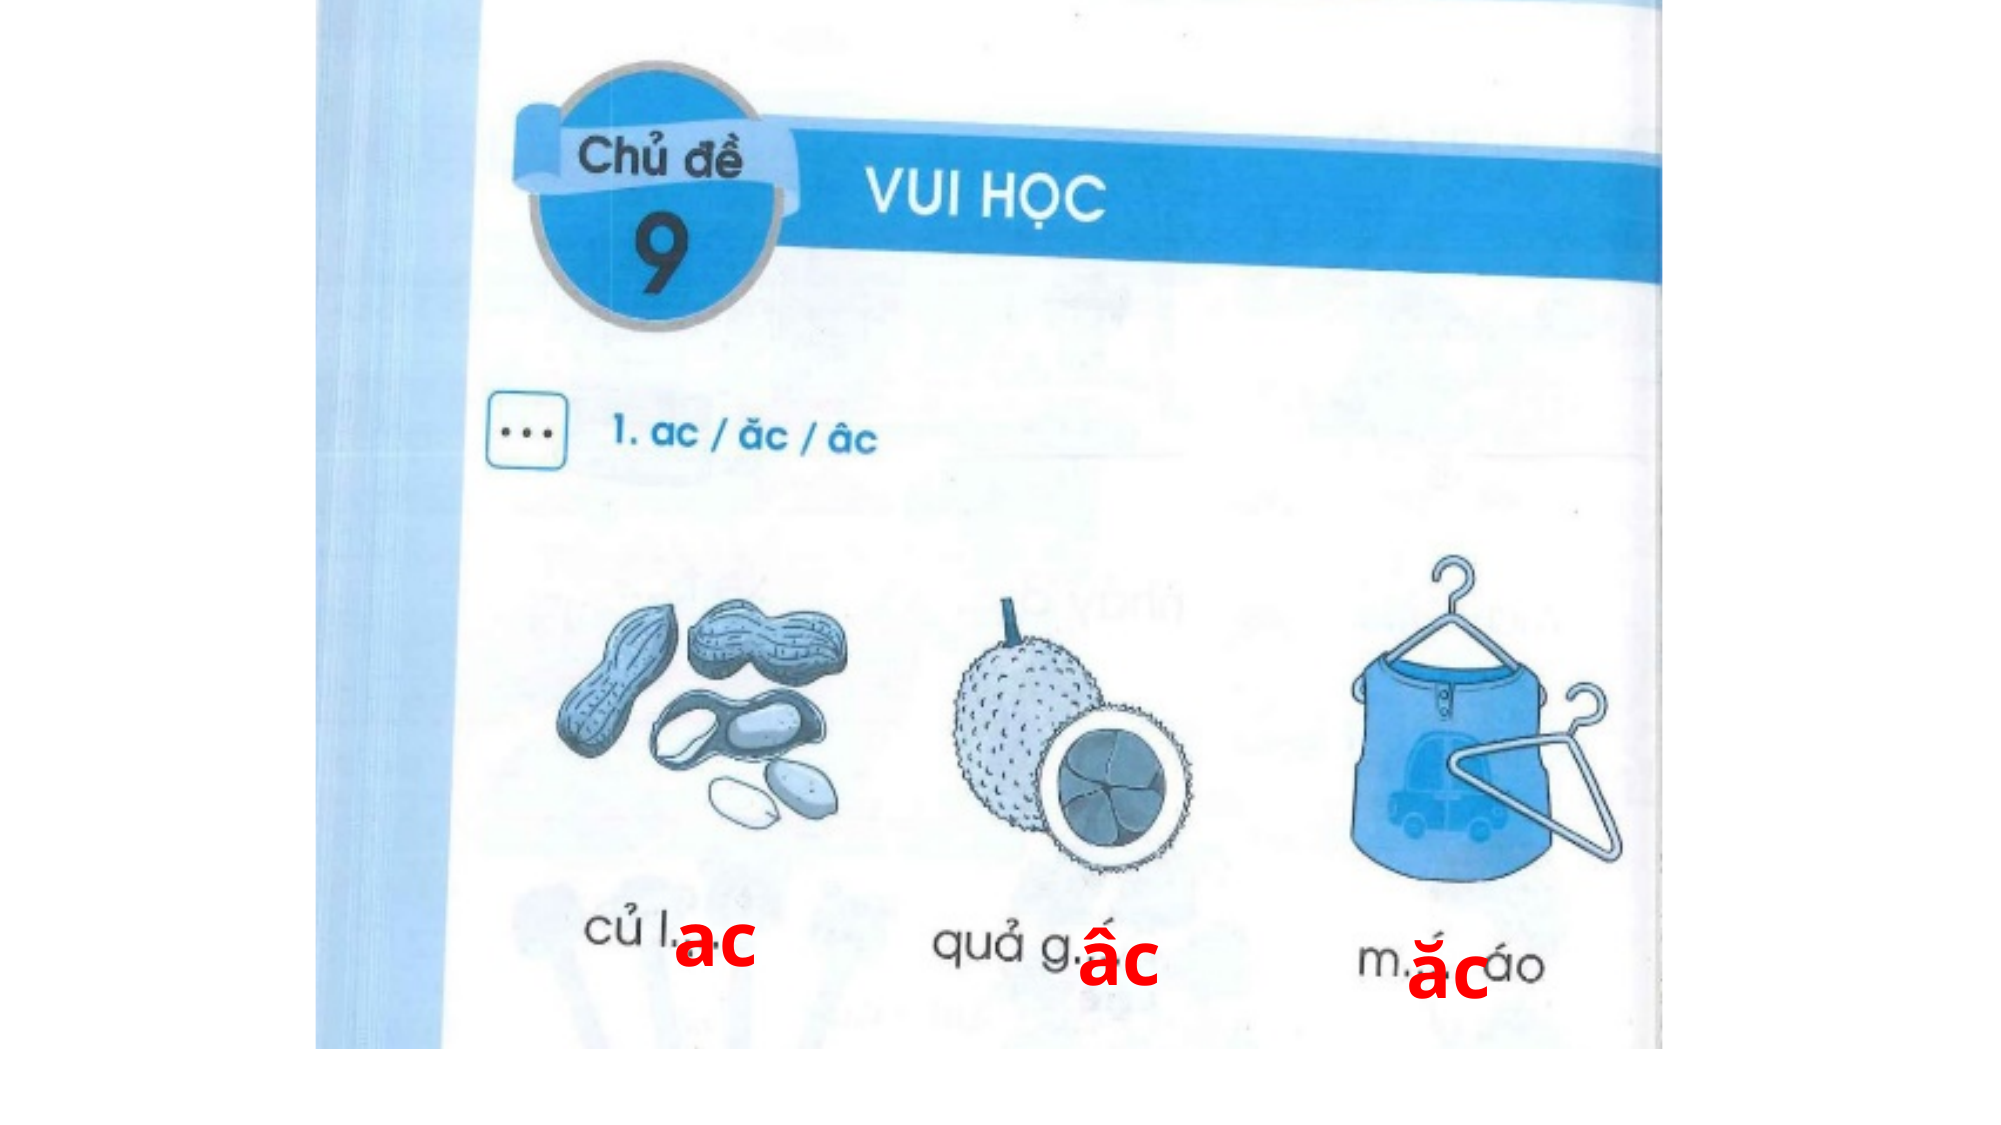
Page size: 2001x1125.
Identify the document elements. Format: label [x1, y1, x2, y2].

list [315, 0, 1663, 1049]
